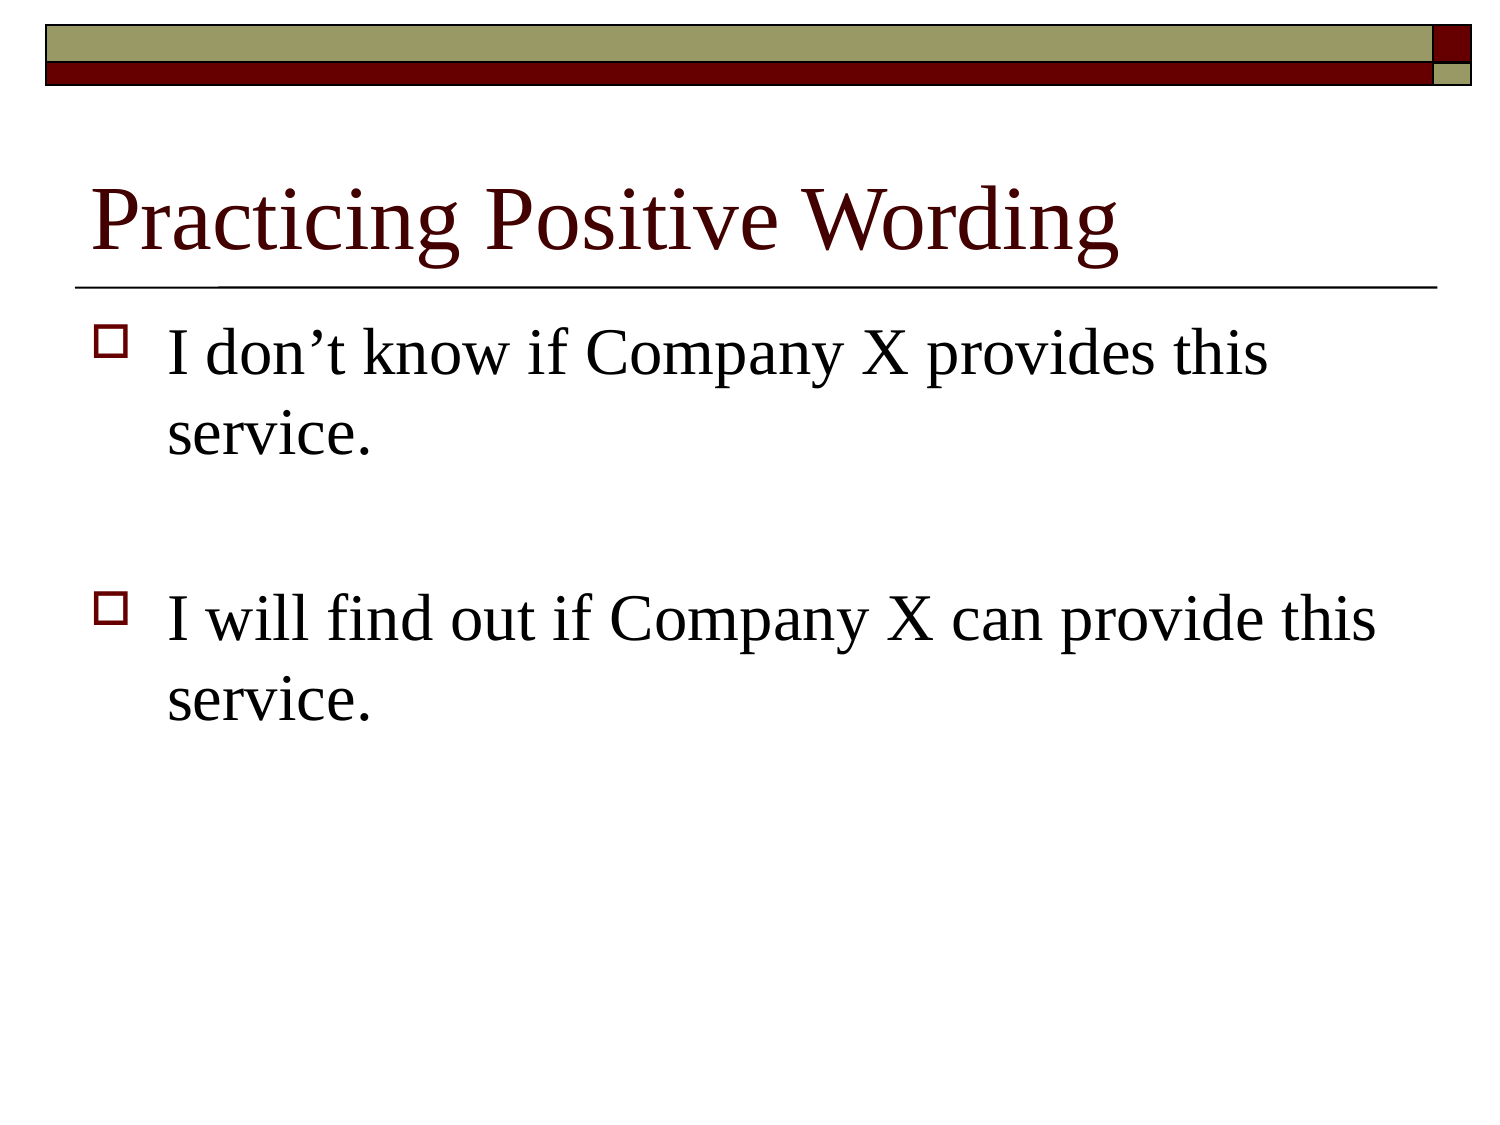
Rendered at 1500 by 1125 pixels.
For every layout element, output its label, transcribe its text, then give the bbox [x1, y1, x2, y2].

list I don’t know if Company X provides this service. I will find out if Company X can provide this service. [74, 299, 1426, 1006]
title Practicing Positive Wording [74, 87, 1426, 276]
